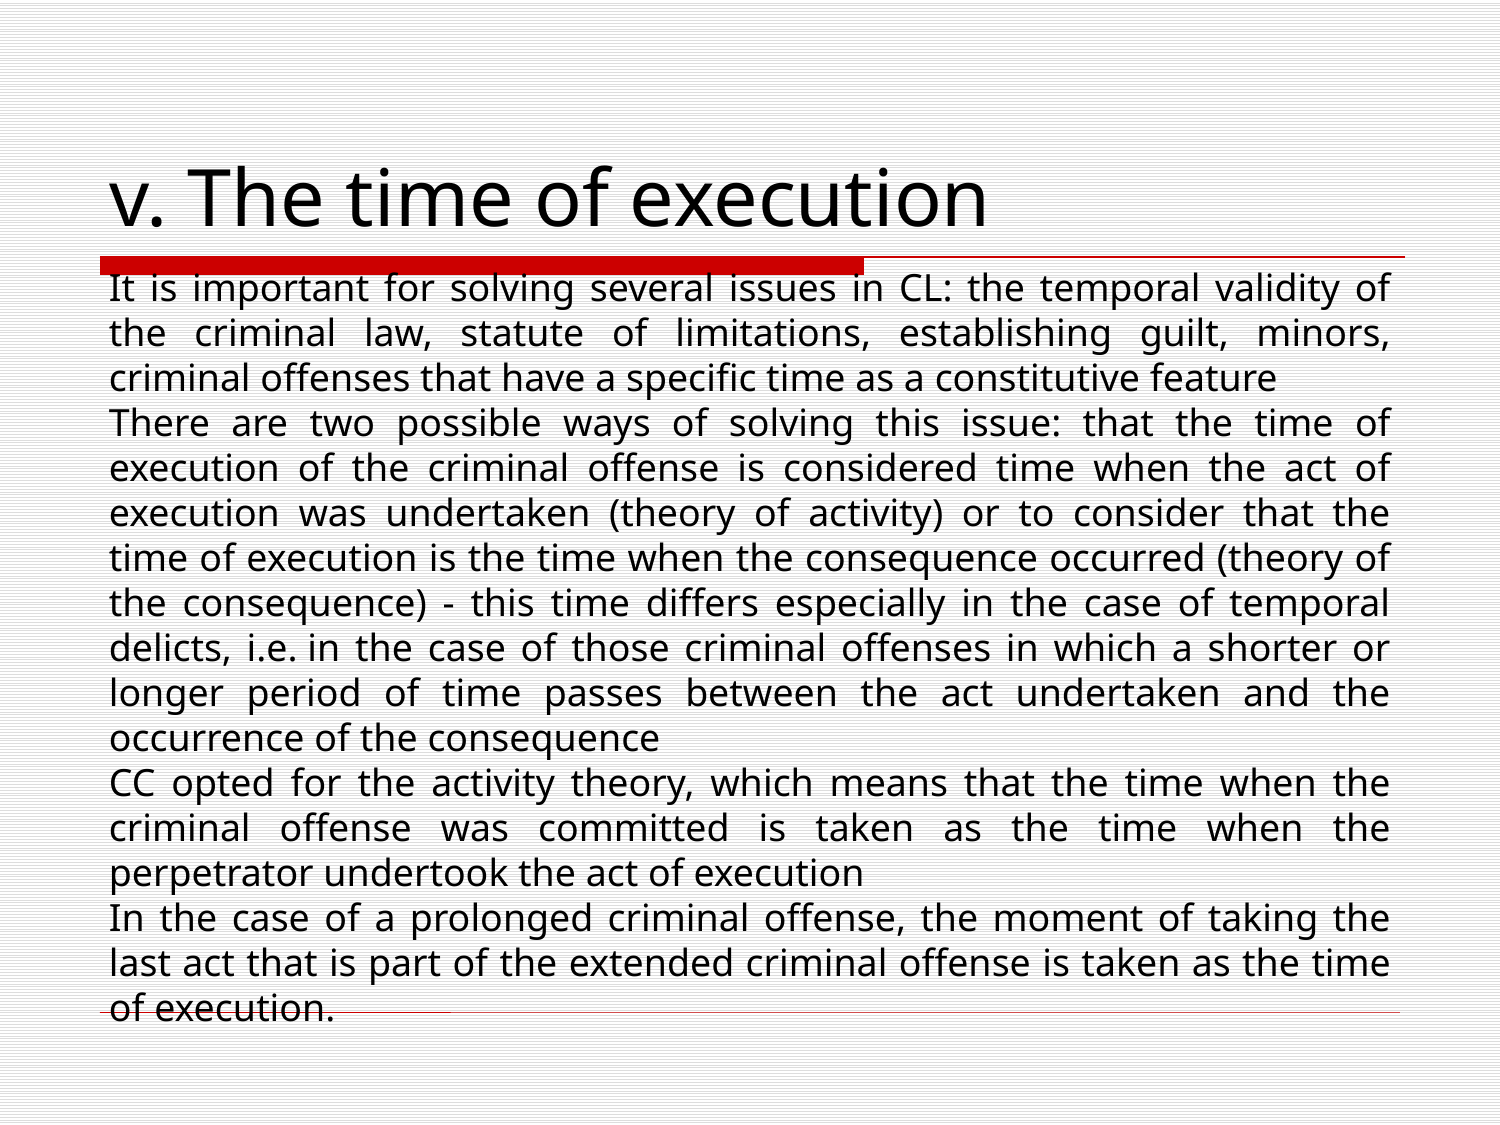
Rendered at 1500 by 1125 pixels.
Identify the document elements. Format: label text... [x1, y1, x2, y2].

slide_number [1074, 1037, 1401, 1103]
text_box It is important for solving several issues in CL: the temporal validity of the criminal law, statute of limitations, establishing guilt, minors, criminal offenses that have a specific time as a constitutive feature There are two possible ways of solving this issue: that the time of execution of the criminal offense is considered time when the act of execution was undertaken (theory of activity) or to consider that the time of execution is the time when the consequence occurred (theory of the consequence) - this time differs especially in the case of temporal delicts, i.e. in the case of those criminal offenses in which a shorter or longer period of time passes between the act undertaken and the occurrence of the consequence CC opted for the activity theory, which means that the time when the criminal offense was committed is taken as the time when the perpetrator undertook the act of execution In the case of a prolonged criminal offense, the moment of taking the last act that is part of the extended criminal offense is taken as the time of execution. [94, 0, 1407, 1037]
